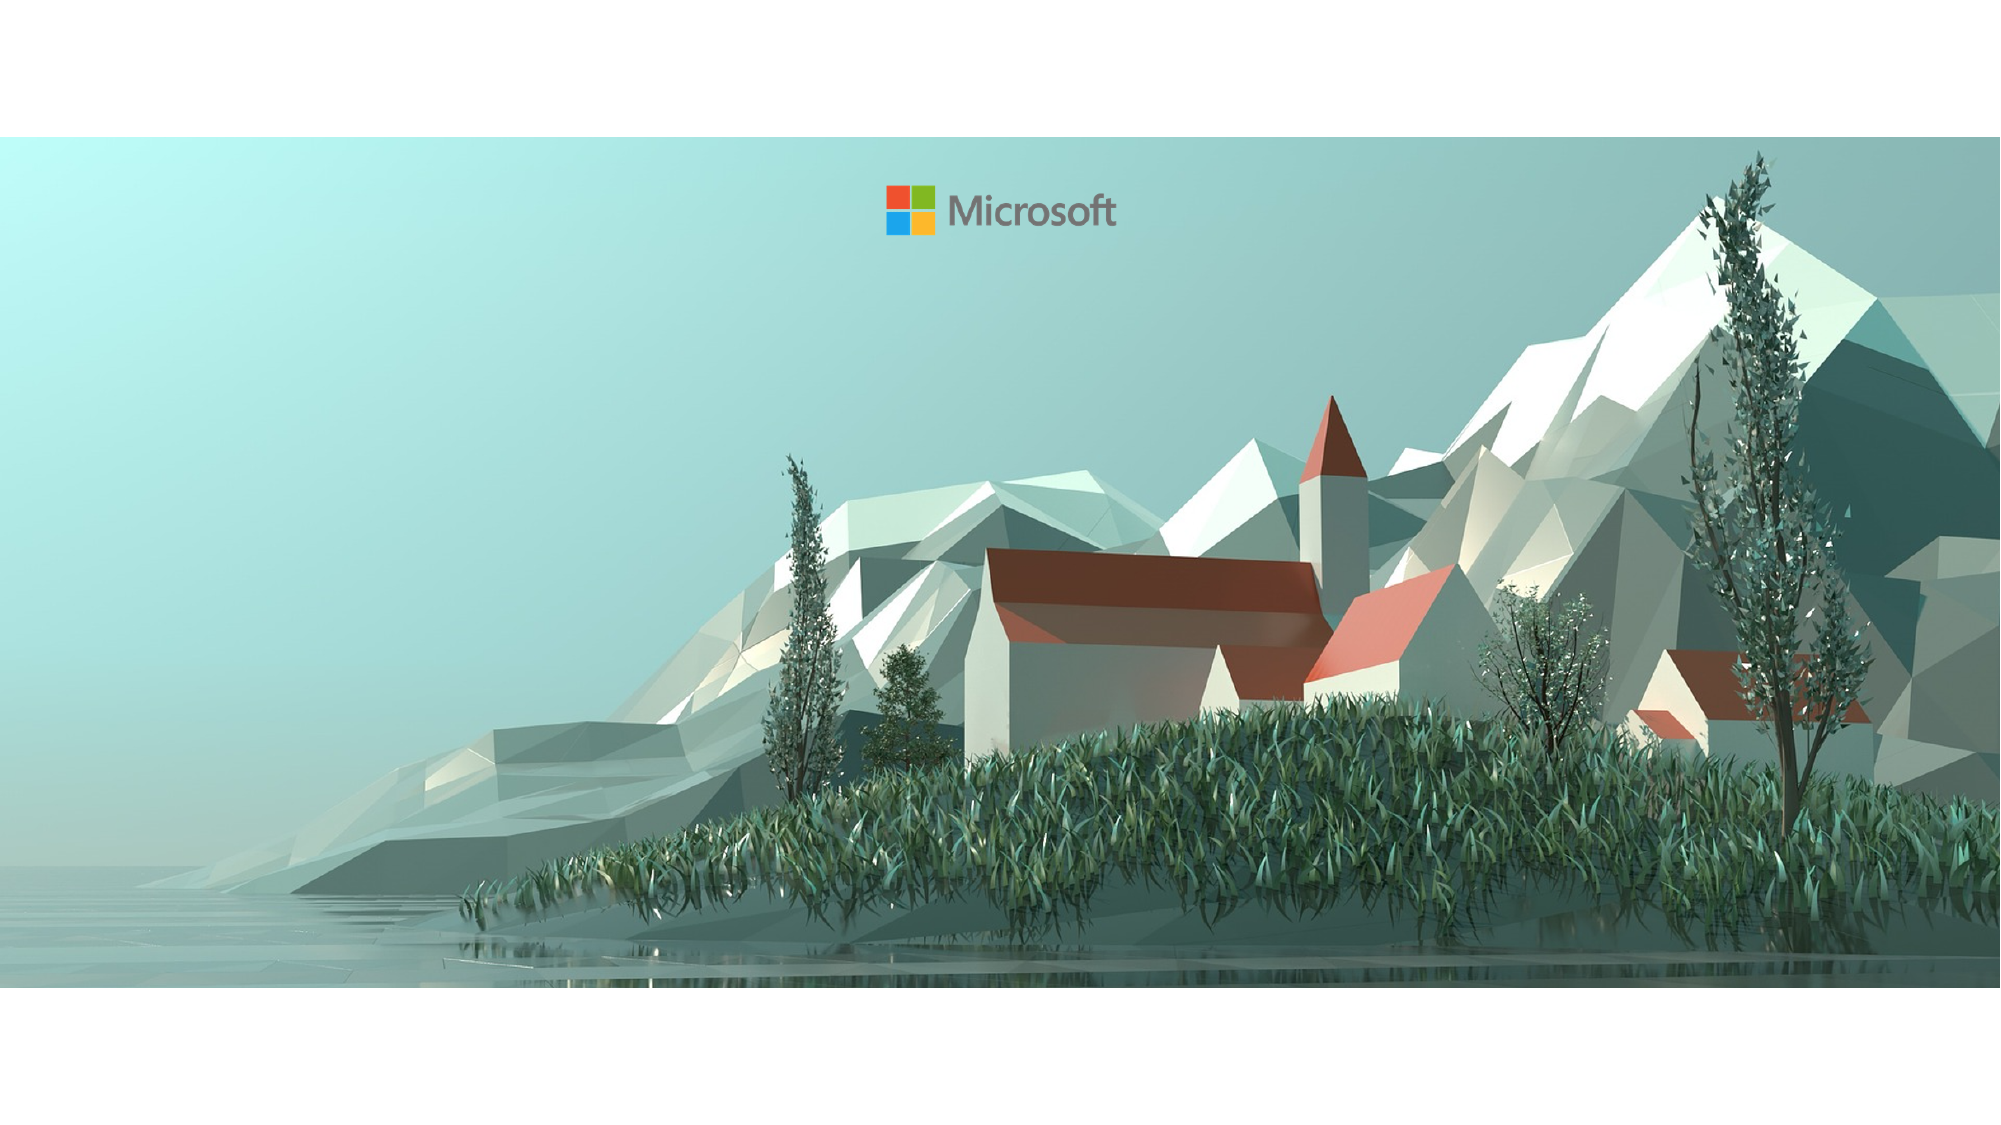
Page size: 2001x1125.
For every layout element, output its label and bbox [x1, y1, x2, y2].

picture [0, 137, 2000, 988]
